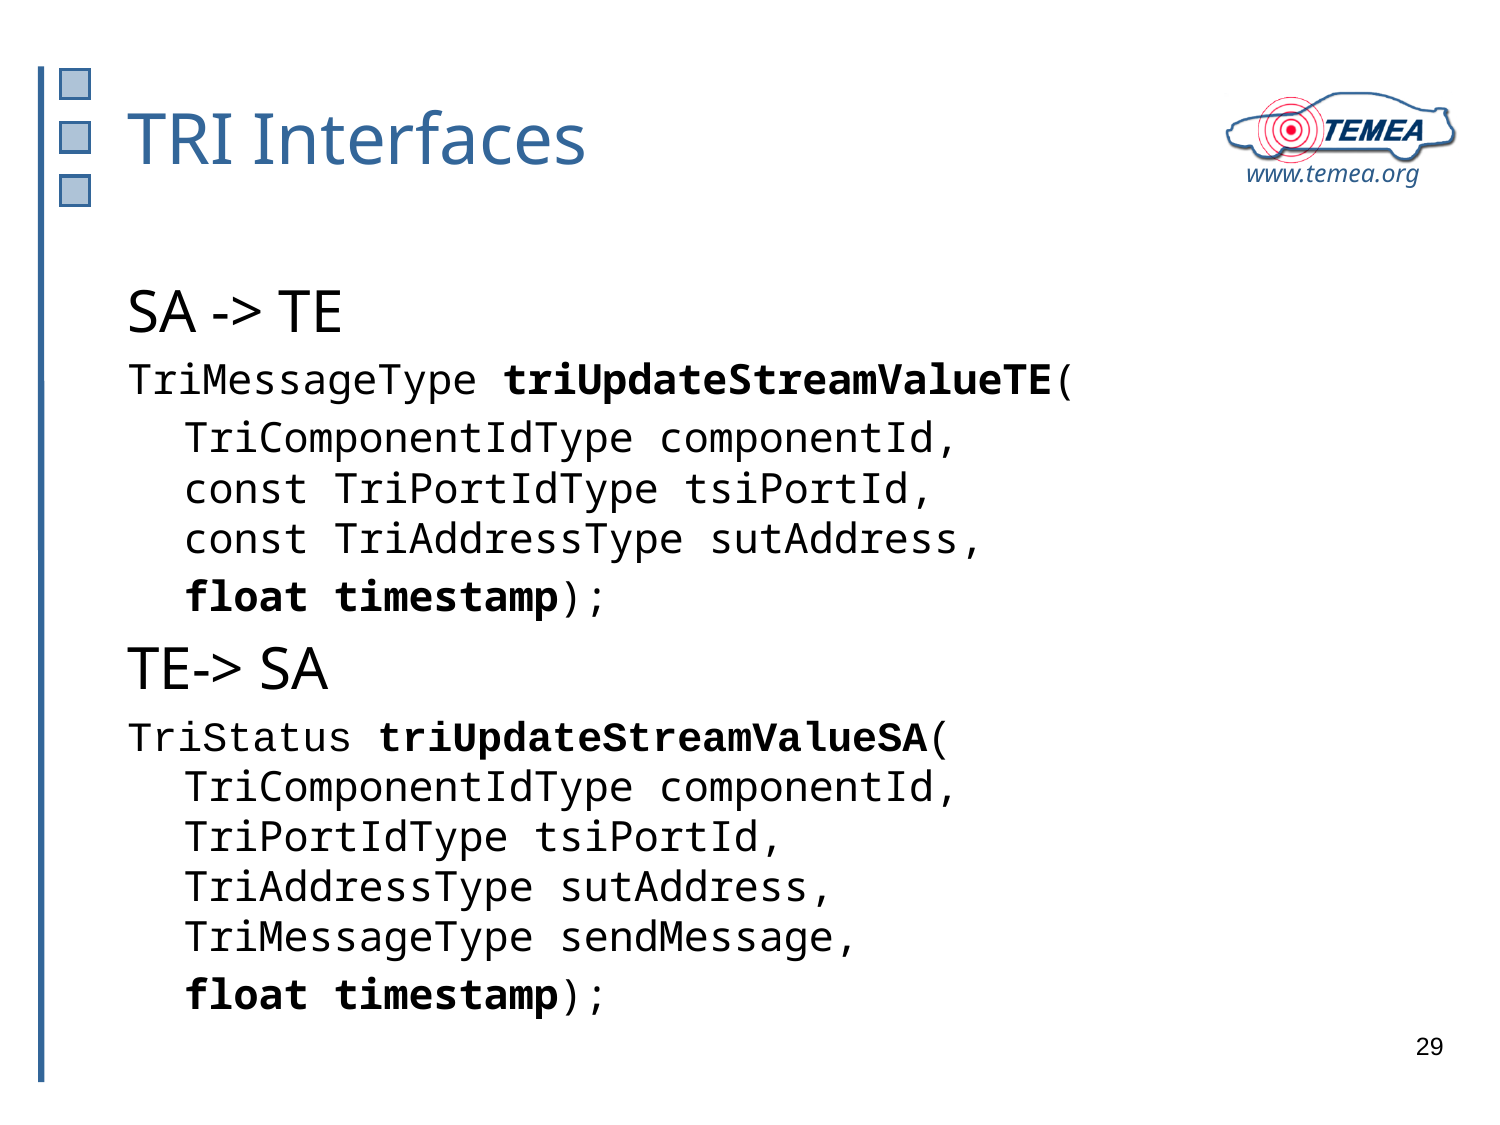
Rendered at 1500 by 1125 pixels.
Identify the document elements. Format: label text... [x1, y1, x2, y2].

list SA -> TE TriMessageType triUpdateStreamValueTE( TriComponentIdType componentId, const TriPortIdType tsiPortId, const TriAddressType sutAddress, float timestamp); TE-> SA TriStatus triUpdateStreamValueSA( TriComponentIdType componentId, TriPortIdType tsiPortId, TriAddressType sutAddress, TriMessageType sendMessage, float timestamp); [111, 266, 1460, 1010]
slide_number 29 [1108, 1022, 1460, 1083]
title TRI Interfaces [111, 42, 1211, 231]
picture [1222, 90, 1459, 164]
